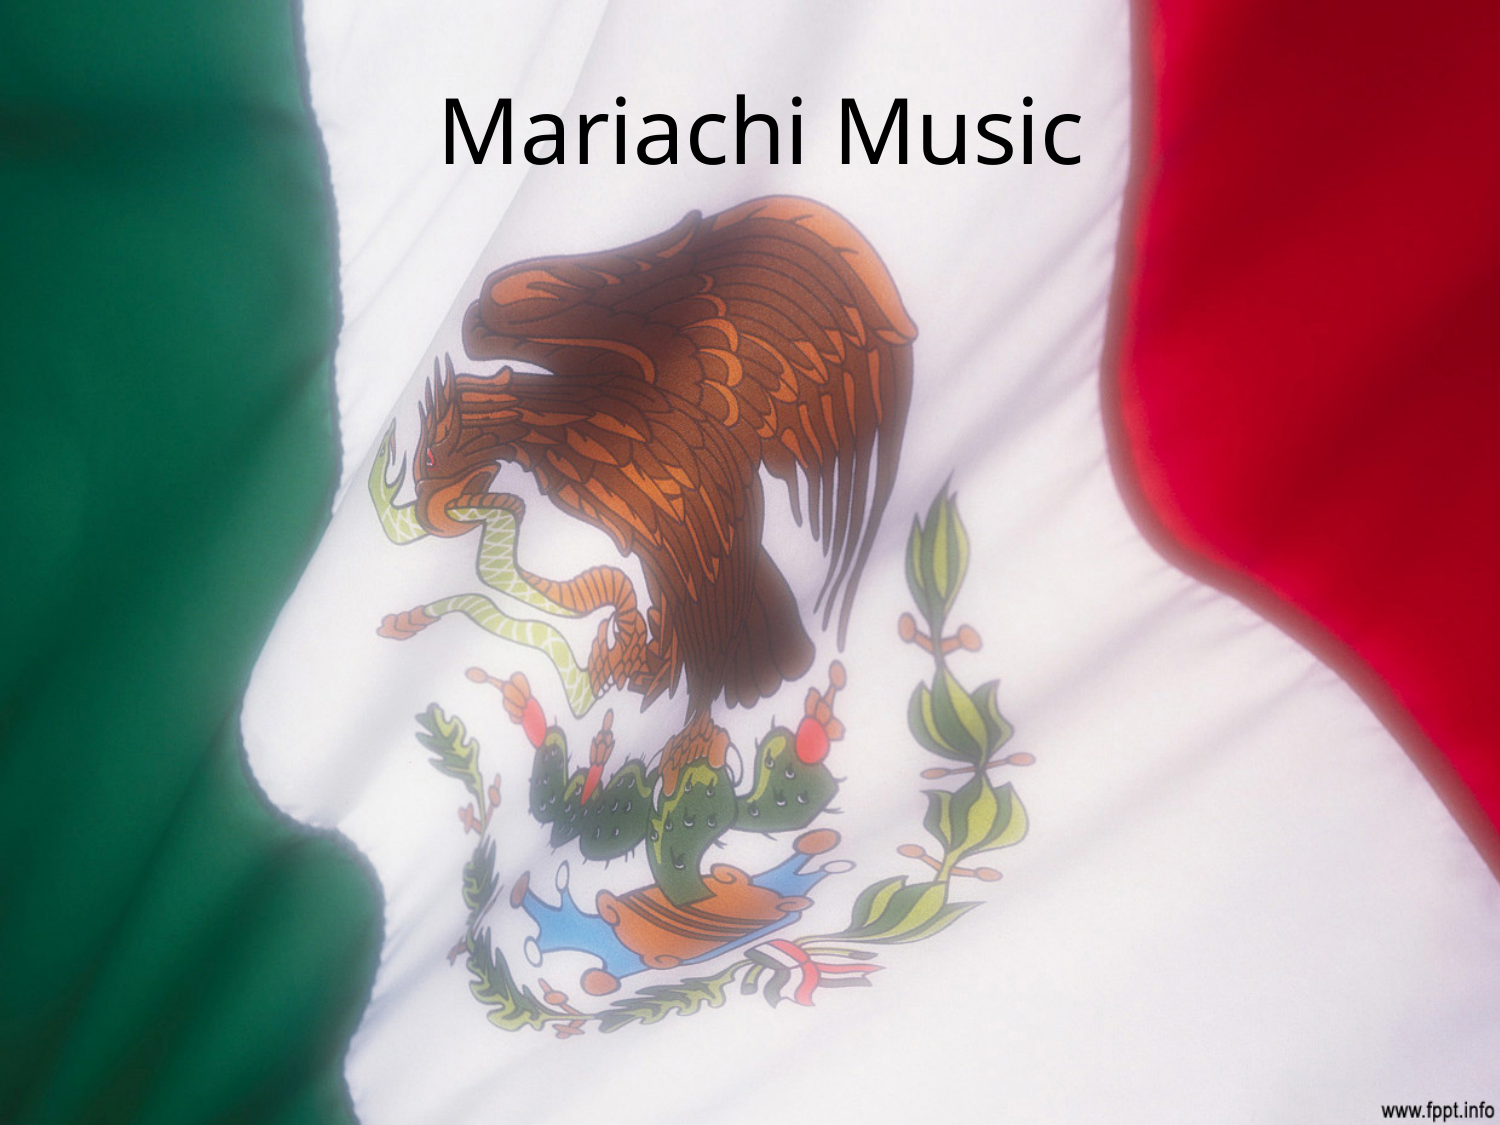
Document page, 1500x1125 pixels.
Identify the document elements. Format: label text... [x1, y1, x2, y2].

title Mariachi Music [123, 30, 1399, 225]
picture [0, 0, 1500, 1125]
